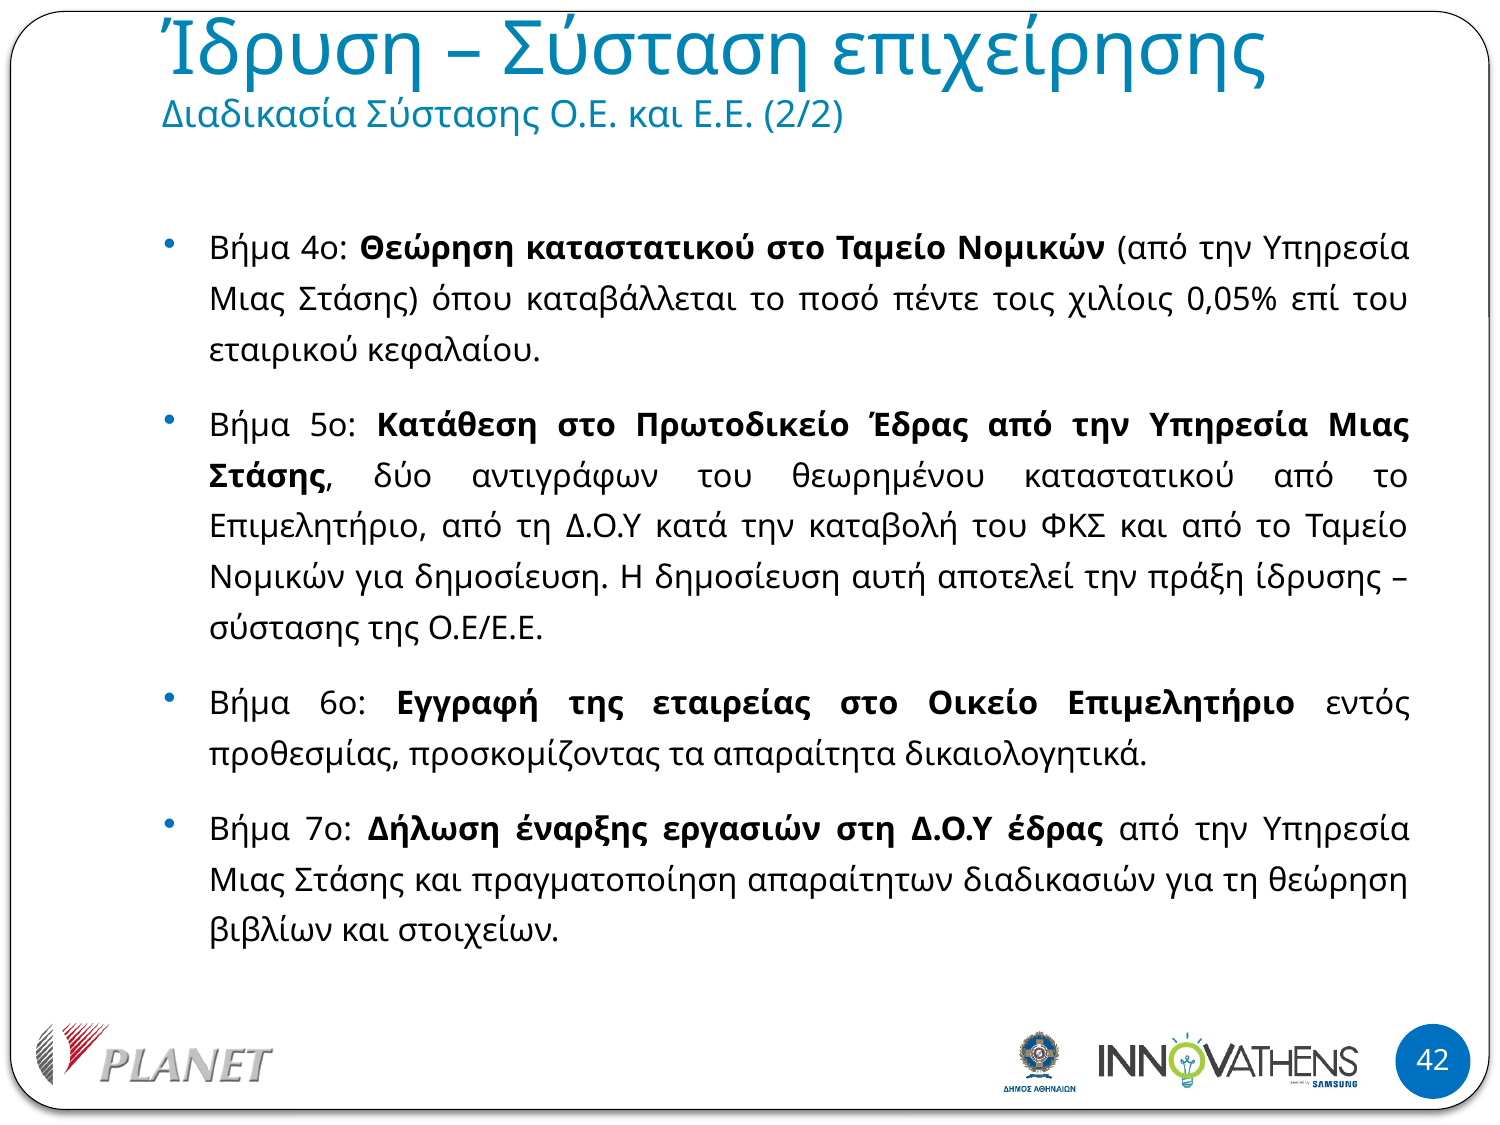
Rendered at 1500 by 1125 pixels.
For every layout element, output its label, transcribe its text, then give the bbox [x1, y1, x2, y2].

title Ίδρυση – Σύσταση επιχείρησης Διαδικασία Σύστασης Ο.Ε. και Ε.Ε. (2/2) [150, 30, 1425, 150]
picture [36, 1023, 280, 1087]
list Βήμα 4ο: Θεώρηση καταστατικού στο Ταμείο Νομικών (από την Υπηρεσία Μιας Στάσης) όπου καταβάλλεται το ποσό πέντε τοις χιλίοις 0,05% επί του εταιρικού κεφαλαίου. Βήμα 5ο: Κατάθεση στο Πρωτοδικείο Έδρας από την Υπηρεσία Μιας Στάσης, δύο αντιγράφων του θεωρημένου καταστατικού από το Επιμελητήριο, από τη Δ.Ο.Υ κατά την καταβολή του ΦΚΣ και από το Ταμείο Νομικών για δημοσίευση. Η δημοσίευση αυτή αποτελεί την πράξη ίδρυσης –σύστασης της Ο.Ε/Ε.Ε. Βήμα 6ο: Εγγραφή της εταιρείας στο Οικείο Επιμελητήριο εντός προθεσμίας, προσκομίζοντας τα απαραίτητα δικαιολογητικά. Βήμα 7ο: Δήλωση έναρξης εργασιών στη Δ.Ο.Υ έδρας από την Υπηρεσία Μιας Στάσης και πραγματοποίηση απαραίτητων διαδικασιών για τη θεώρηση βιβλίων και στοιχείων. [150, 208, 1425, 959]
picture [985, 1014, 1376, 1108]
